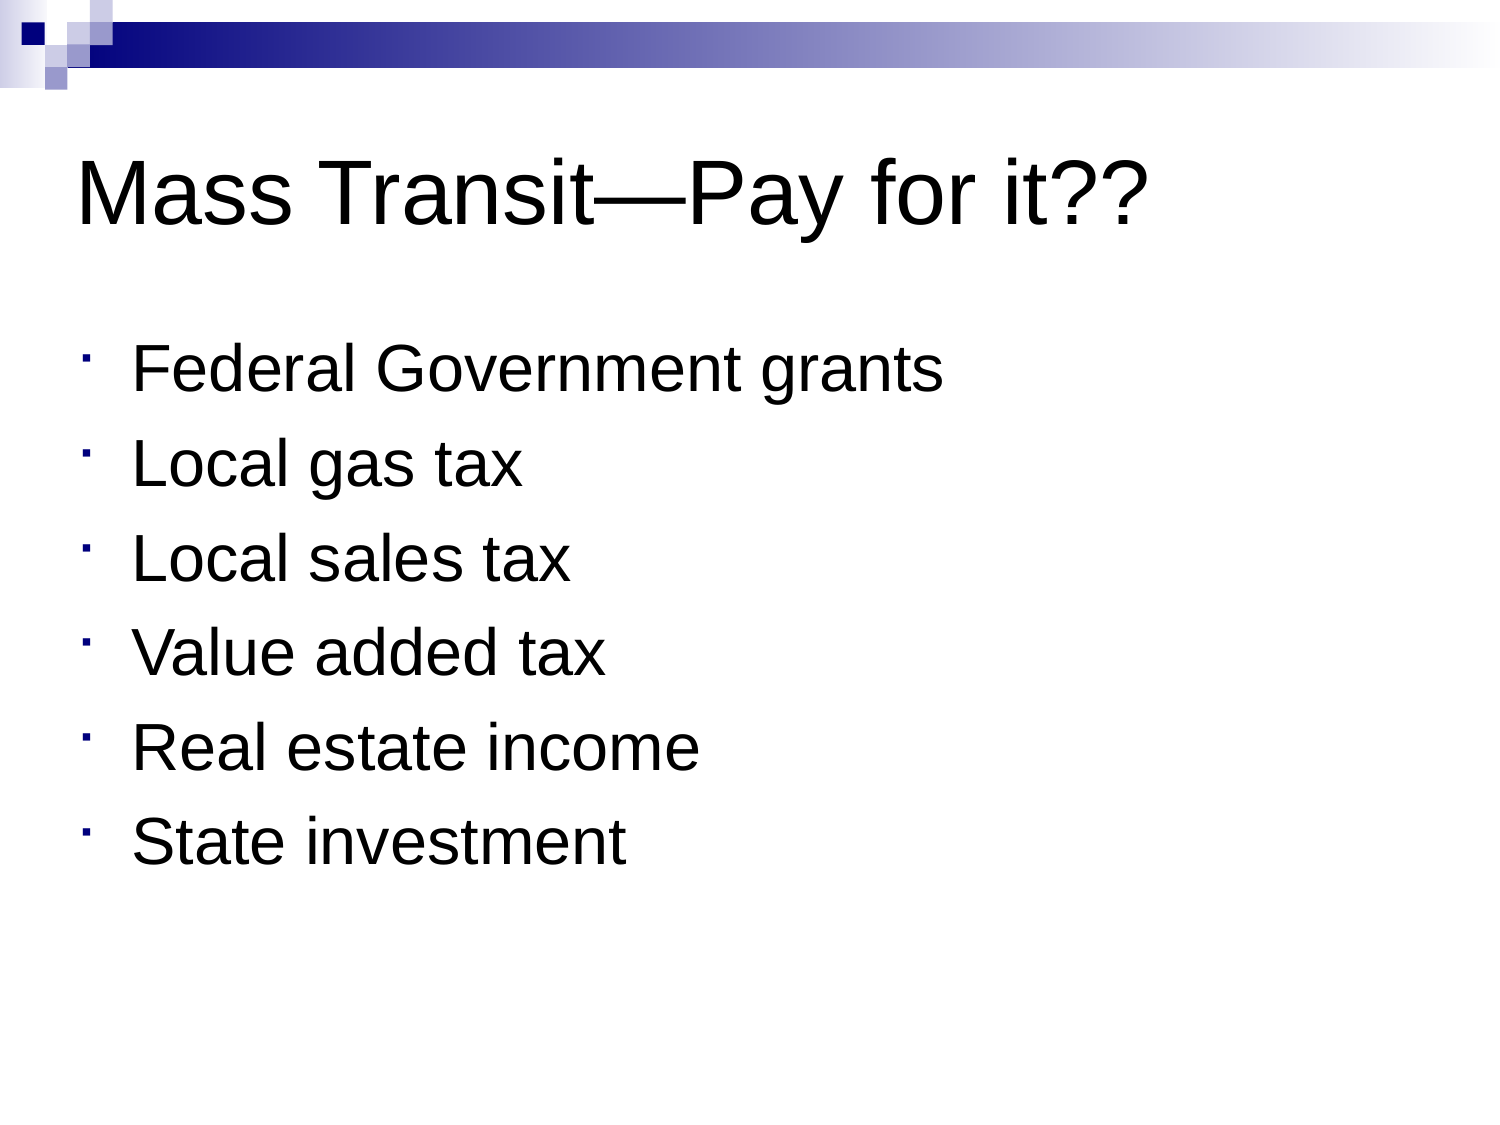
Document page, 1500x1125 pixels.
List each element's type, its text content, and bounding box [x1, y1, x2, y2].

list Federal Government grants Local gas tax Local sales tax Value added tax Real estate income State investment [74, 324, 1426, 963]
title Mass Transit—Pay for it?? [74, 74, 1426, 301]
